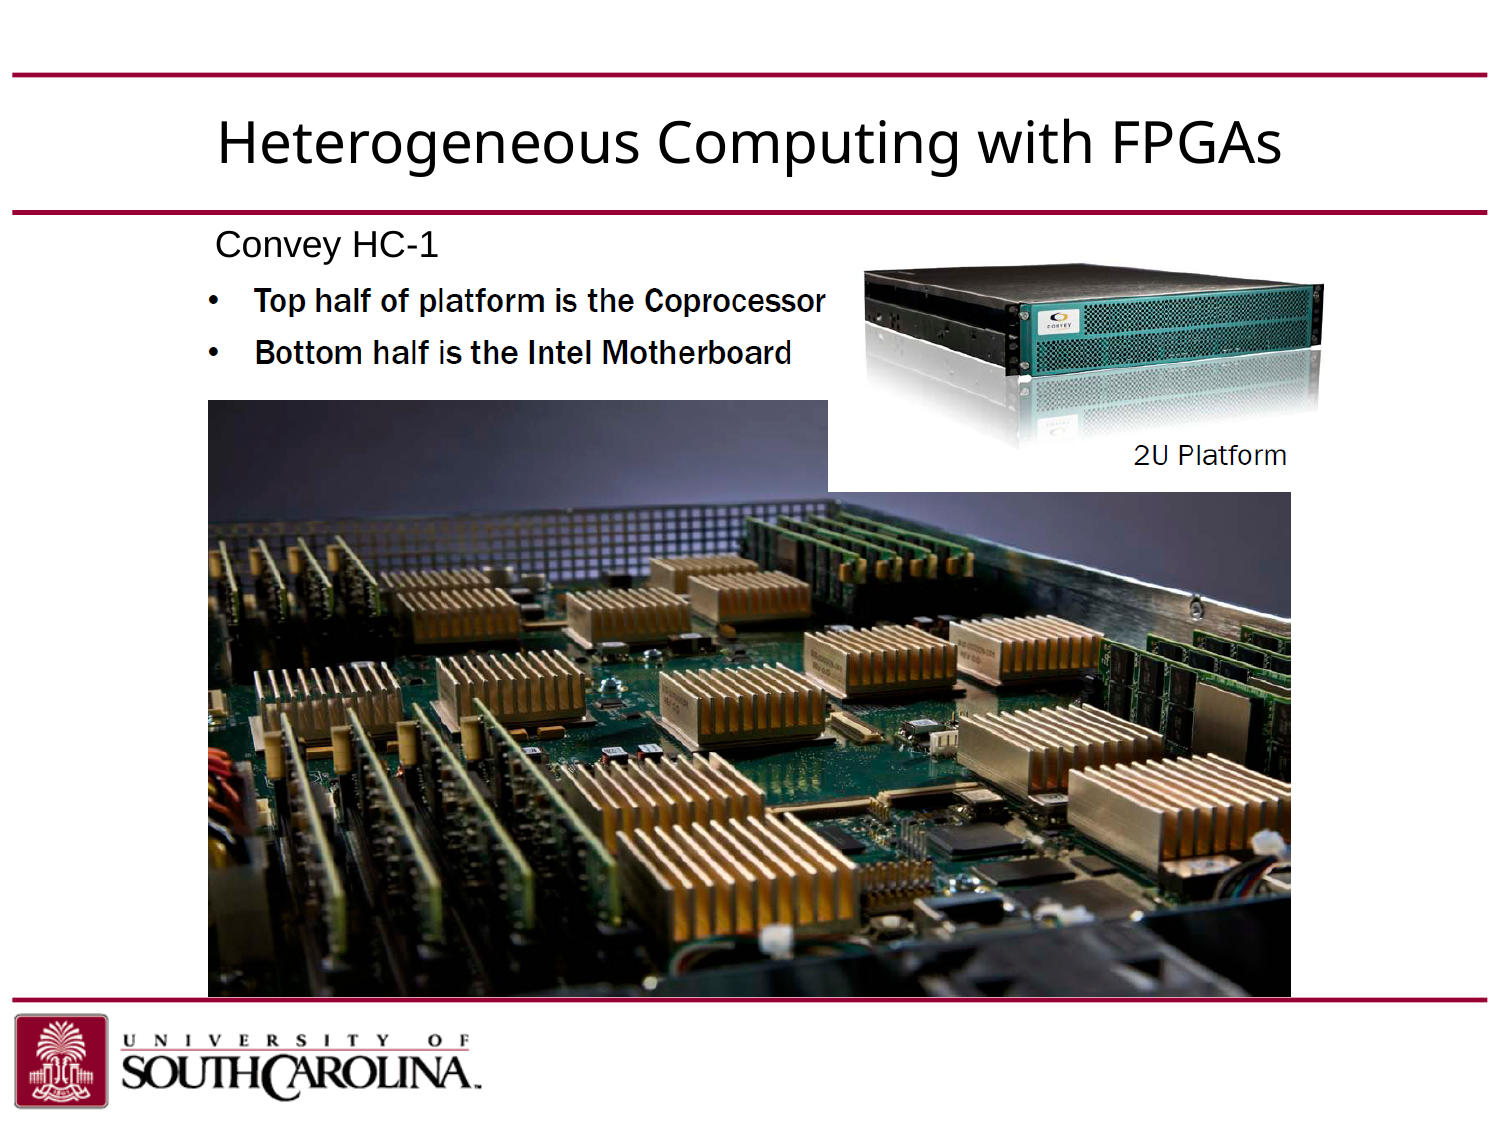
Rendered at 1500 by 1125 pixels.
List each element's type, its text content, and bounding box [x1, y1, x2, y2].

picture [12, 1012, 488, 1112]
text_box Convey HC-1 [200, 212, 475, 256]
picture [199, 257, 1326, 1001]
title Heterogeneous Computing with FPGAs [74, 74, 1426, 206]
